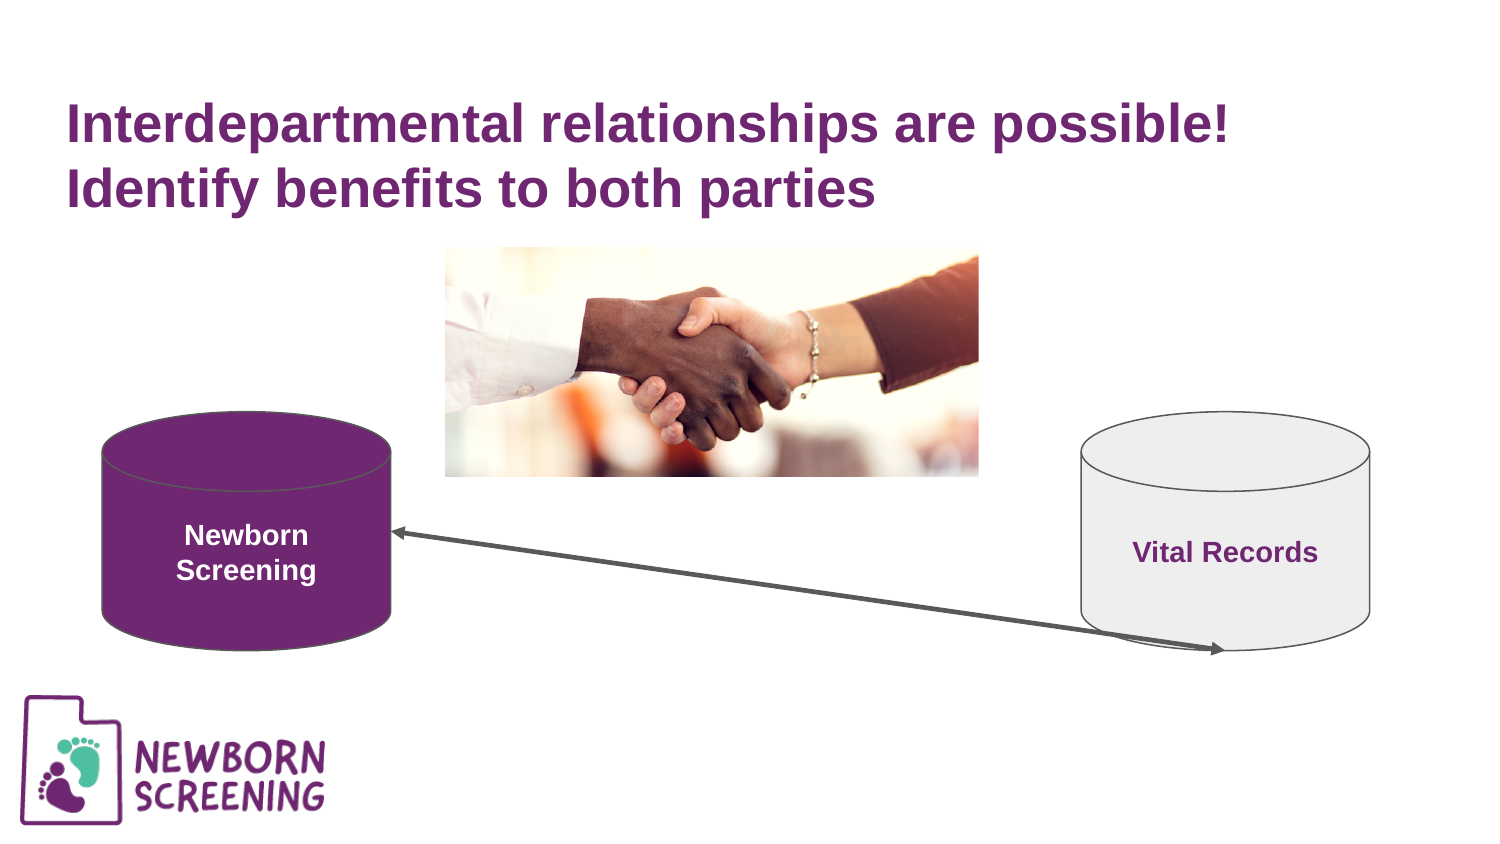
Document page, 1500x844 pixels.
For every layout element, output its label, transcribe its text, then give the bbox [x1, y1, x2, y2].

text_box Newborn Screening [102, 411, 391, 651]
picture [444, 247, 979, 477]
text_box Vital Records [1081, 411, 1370, 651]
picture [19, 695, 325, 826]
title Interdepartmental relationships are possible! Identify benefits to both parties [51, 72, 1449, 167]
